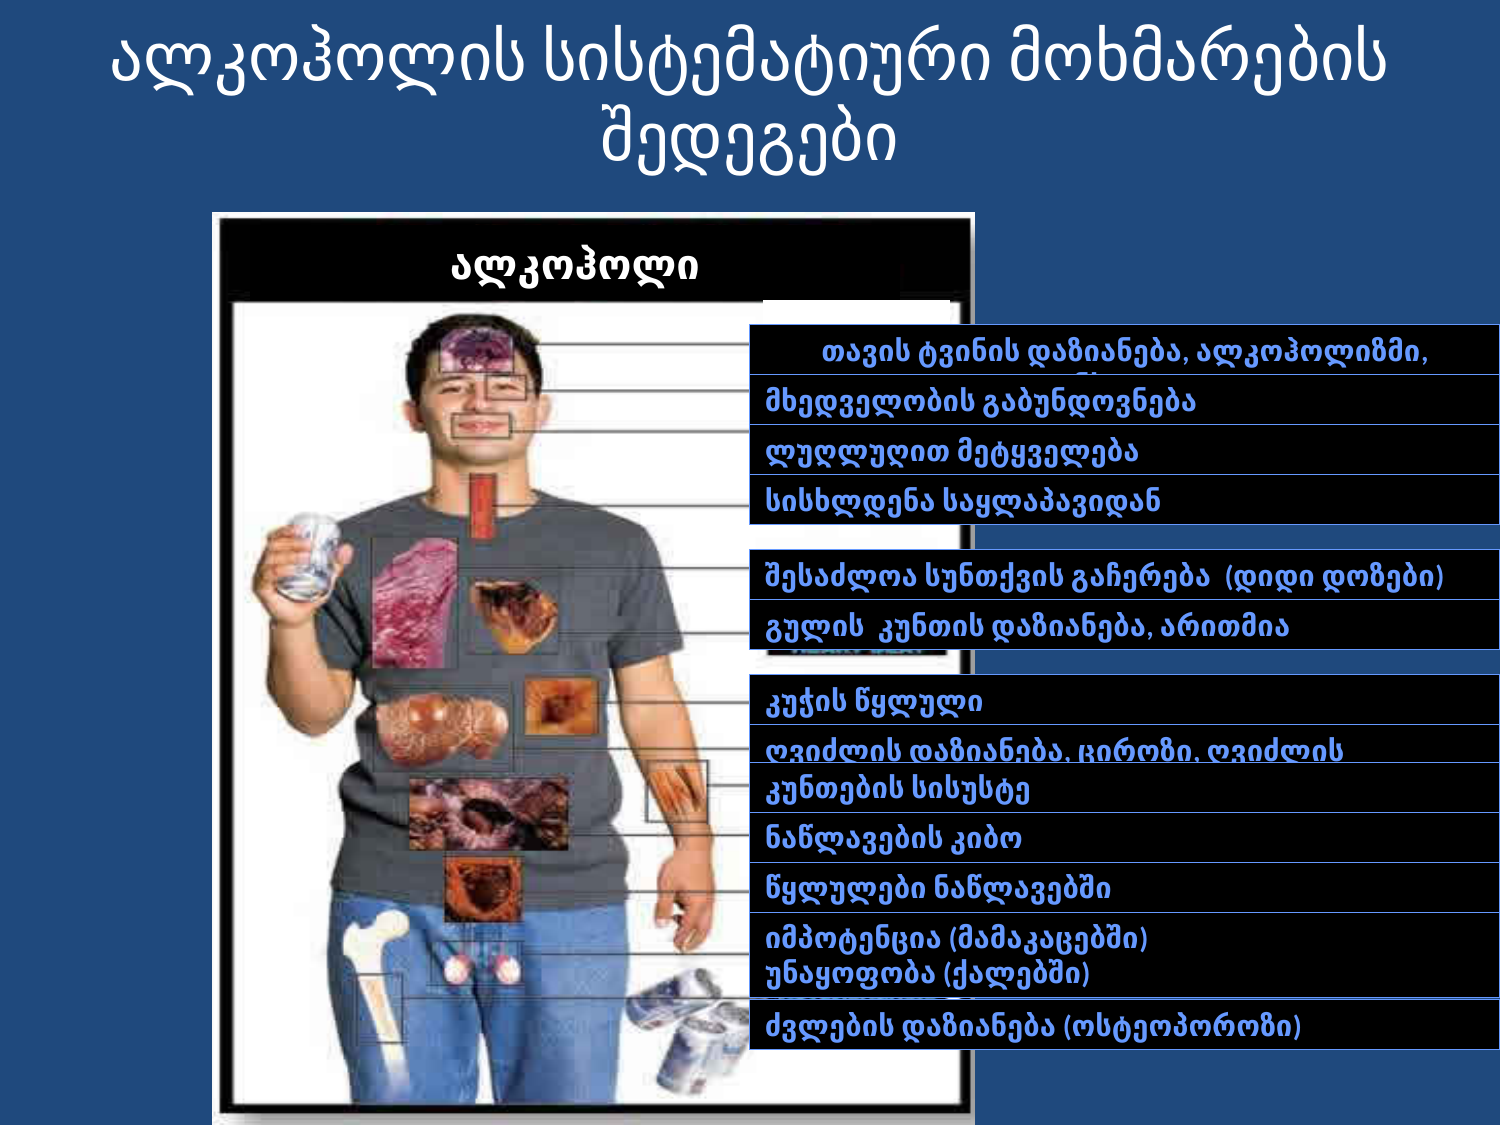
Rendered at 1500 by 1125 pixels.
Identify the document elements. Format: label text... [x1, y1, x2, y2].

text_box კუჭის წყლული [979, 674, 1500, 724]
text_box ნაწლავების კიბო [979, 812, 1500, 862]
title ალკოჰოლის სისტემატიური მოხმარების შედეგები [75, 0, 1425, 188]
text_box იმპოტენცია (მამაკაცებში) უნაყოფობა (ქალებში) [979, 912, 1500, 998]
text_box ღვიძლის დაზიანება, ციროზი, ღვიძლის უკმარისობა [979, 724, 1500, 762]
picture [212, 212, 976, 1125]
text_box თავის ტვინის დაზიანება, ალკოჰოლიზმი, ინსულტი [979, 324, 1500, 374]
text_box სისხლდენა საყლაპავიდან [979, 474, 1500, 525]
text_box წყლულები ნაწლავებში [979, 862, 1500, 912]
text_box მხედველობის გაბუნდოვნება [979, 374, 1500, 424]
text_box კუნთების სისუსტე [979, 762, 1500, 812]
text_box შესაძლოა სუნთქვის გაჩერება (დიდი დოზები) [979, 549, 1500, 599]
text_box გულის კუნთის დაზიანება, არითმია [979, 599, 1500, 650]
text_box ძვლების დაზიანება (ოსტეოპოროზი) [979, 999, 1500, 1050]
text_box ლუღლუღით მეტყველება [979, 424, 1500, 474]
